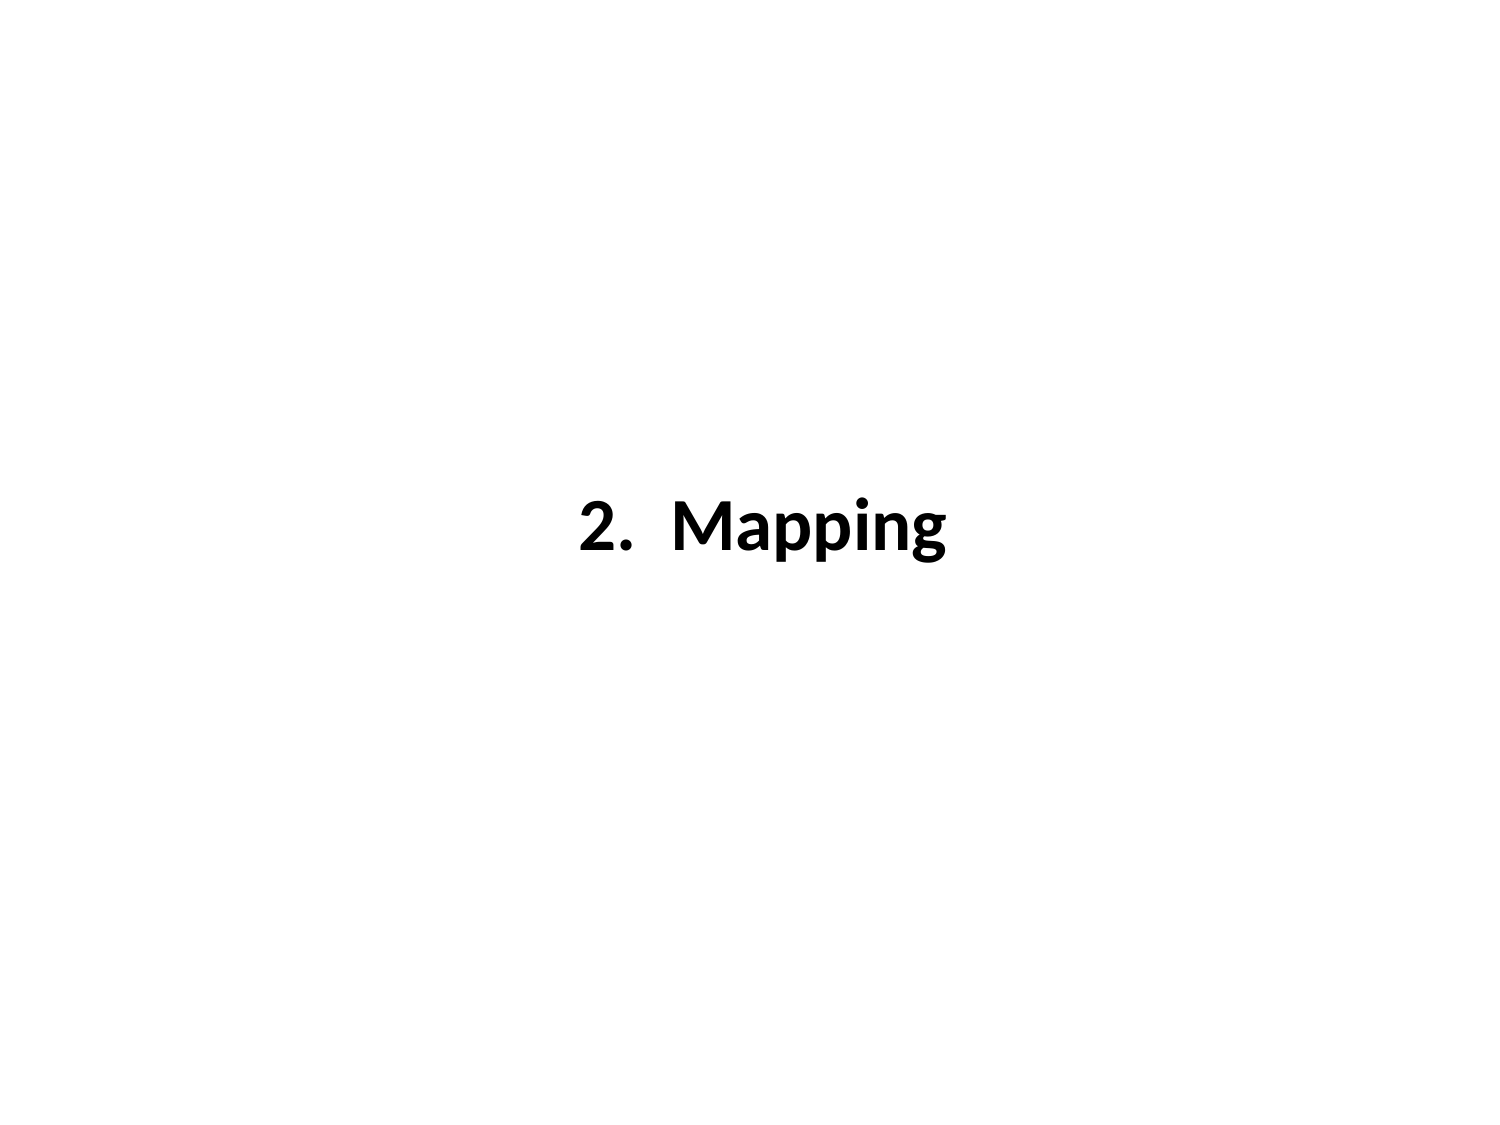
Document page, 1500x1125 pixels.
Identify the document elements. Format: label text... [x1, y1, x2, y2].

text_box 2. Mapping [563, 467, 963, 573]
